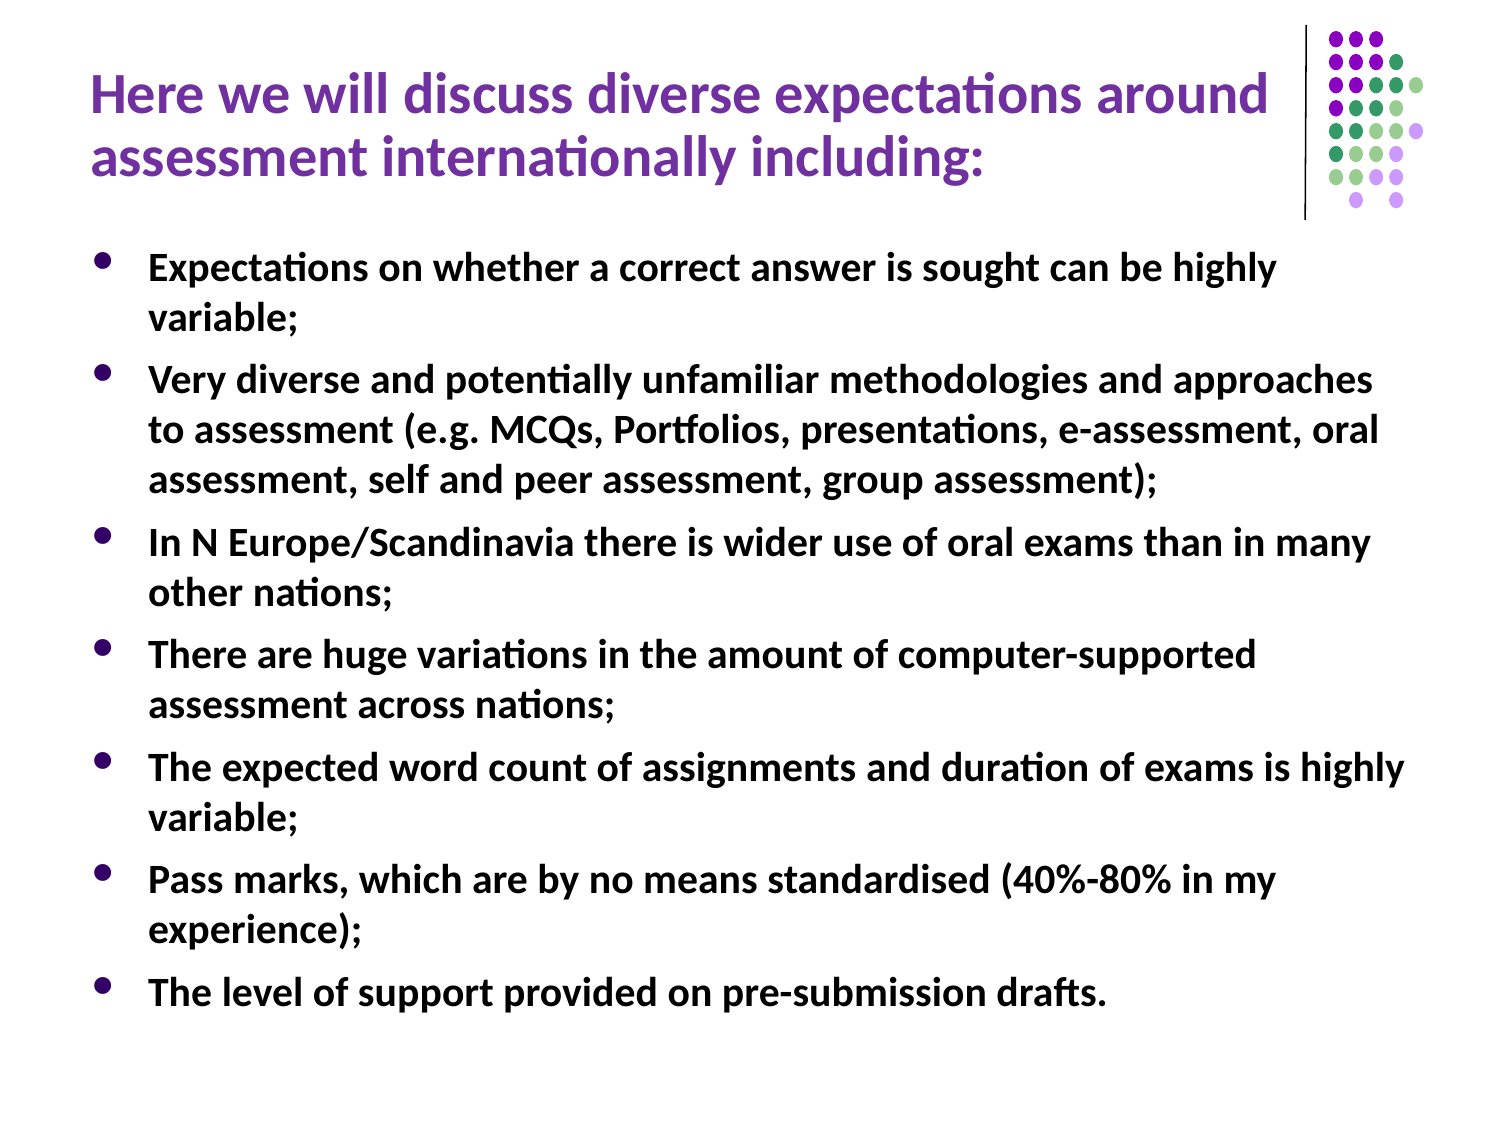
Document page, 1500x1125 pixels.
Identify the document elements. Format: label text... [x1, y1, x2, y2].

list Expectations on whether a correct answer is sought can be highly variable; Very diverse and potentially unfamiliar methodologies and approaches to assessment (e.g. MCQs, Portfolios, presentations, e-assessment, oral assessment, self and peer assessment, group assessment); In N Europe/Scandinavia there is wider use of oral exams than in many other nations; There are huge variations in the amount of computer-supported assessment across nations; The expected word count of assignments and duration of exams is highly variable; Pass marks, which are by no means standardised (40%-80% in my experience); The level of support provided on pre-submission drafts. [76, 231, 1428, 1018]
title Here we will discuss diverse expectations around assessment internationally including: [74, 19, 1313, 197]
